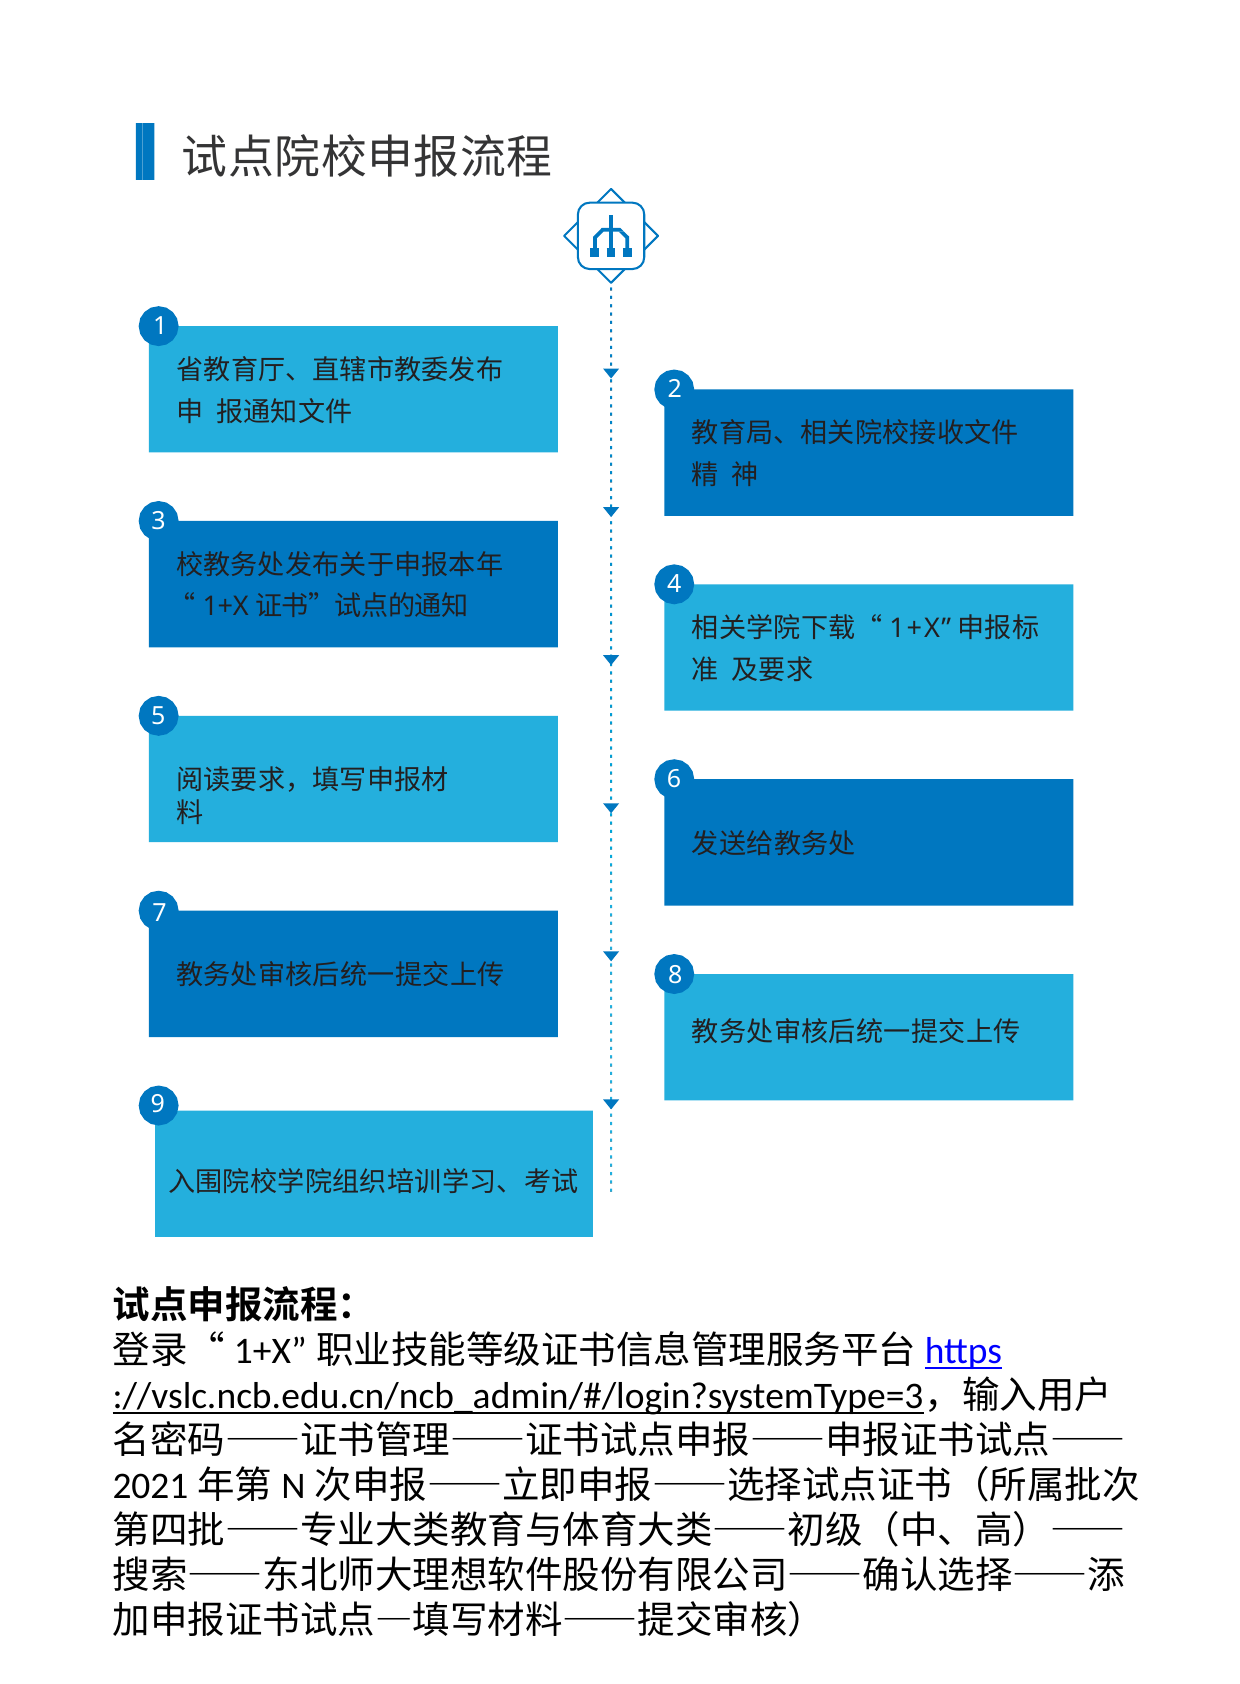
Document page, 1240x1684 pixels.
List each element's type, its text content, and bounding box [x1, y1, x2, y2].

text_box [142, 123, 155, 180]
text_box [138, 892, 170, 931]
text_box [148, 326, 558, 453]
text_box [603, 803, 620, 814]
text_box [654, 369, 695, 410]
text_box 6 [664, 762, 683, 793]
text_box 教育局、相关院校接收文件精 神 [689, 406, 1038, 490]
text_box [603, 368, 620, 379]
text_box [138, 1089, 179, 1126]
text_box 教务处审核后统一提交上传 [689, 1014, 1025, 1047]
text_box [148, 927, 558, 1038]
text_box 教务处审核后统一提交上传 [174, 957, 509, 991]
text_box 阅读要求，填写申报材料 [174, 762, 468, 826]
text_box [138, 306, 179, 347]
text_box [654, 759, 695, 800]
text_box [577, 202, 645, 270]
text_box [138, 695, 179, 736]
text_box [148, 520, 558, 648]
text_box [654, 954, 695, 995]
text_box [148, 715, 558, 843]
text_box 9 [148, 1087, 170, 1118]
text_box 2 [665, 372, 684, 403]
text_box 发送给教务处 7 [150, 826, 860, 927]
text_box 试点申报流程： 登录“1+X”职业技能等级证书信息管理服务平台https://vslc.ncb.edu.cn/ncb_admin/#/login?systemType=3，输入用户名密码——证书管理——证书试点申报——申报证书试点——2021年第N次申报——立即申报——选择试点证书（所属批次第四批——专业大类教育与体育大类——初级（中、高）——搜索——东北师大理想软件股份有限公司——确认选择——添加申报证书试点—填写材料——提交审核） [97, 1274, 1161, 1649]
text_box [155, 1205, 593, 1237]
text_box [664, 389, 1074, 516]
text_box 8 [665, 958, 685, 989]
text_box [593, 227, 630, 251]
text_box [603, 951, 620, 962]
text_box [603, 655, 620, 666]
text_box [603, 507, 620, 518]
text_box [664, 779, 1074, 906]
text_box 试点院校申报流程 [179, 127, 557, 183]
text_box [654, 564, 695, 605]
text_box 校教务处发布关于申报本年 “1+X证书”试点的通知 [160, 538, 509, 622]
text_box [138, 501, 179, 542]
text_box [598, 188, 625, 202]
text_box 5 [149, 699, 168, 730]
text_box [664, 974, 1074, 1101]
text_box 相关学院下载“1+X”申报标准 及要求 [689, 601, 1043, 685]
text_box [135, 123, 142, 180]
text_box 省教育厅、直辖市教委发布申 报通知文件 [174, 343, 523, 427]
text_box 3 [149, 504, 168, 535]
text_box [603, 1099, 620, 1110]
text_box 入围院校学院组织培训学习、考试 [153, 1157, 594, 1205]
text_box [598, 270, 624, 283]
text_box [645, 222, 659, 249]
text_box [155, 1110, 593, 1157]
text_box 4 [665, 567, 684, 598]
text_box [564, 223, 577, 249]
text_box 1 [151, 309, 170, 340]
text_box [664, 584, 1074, 711]
